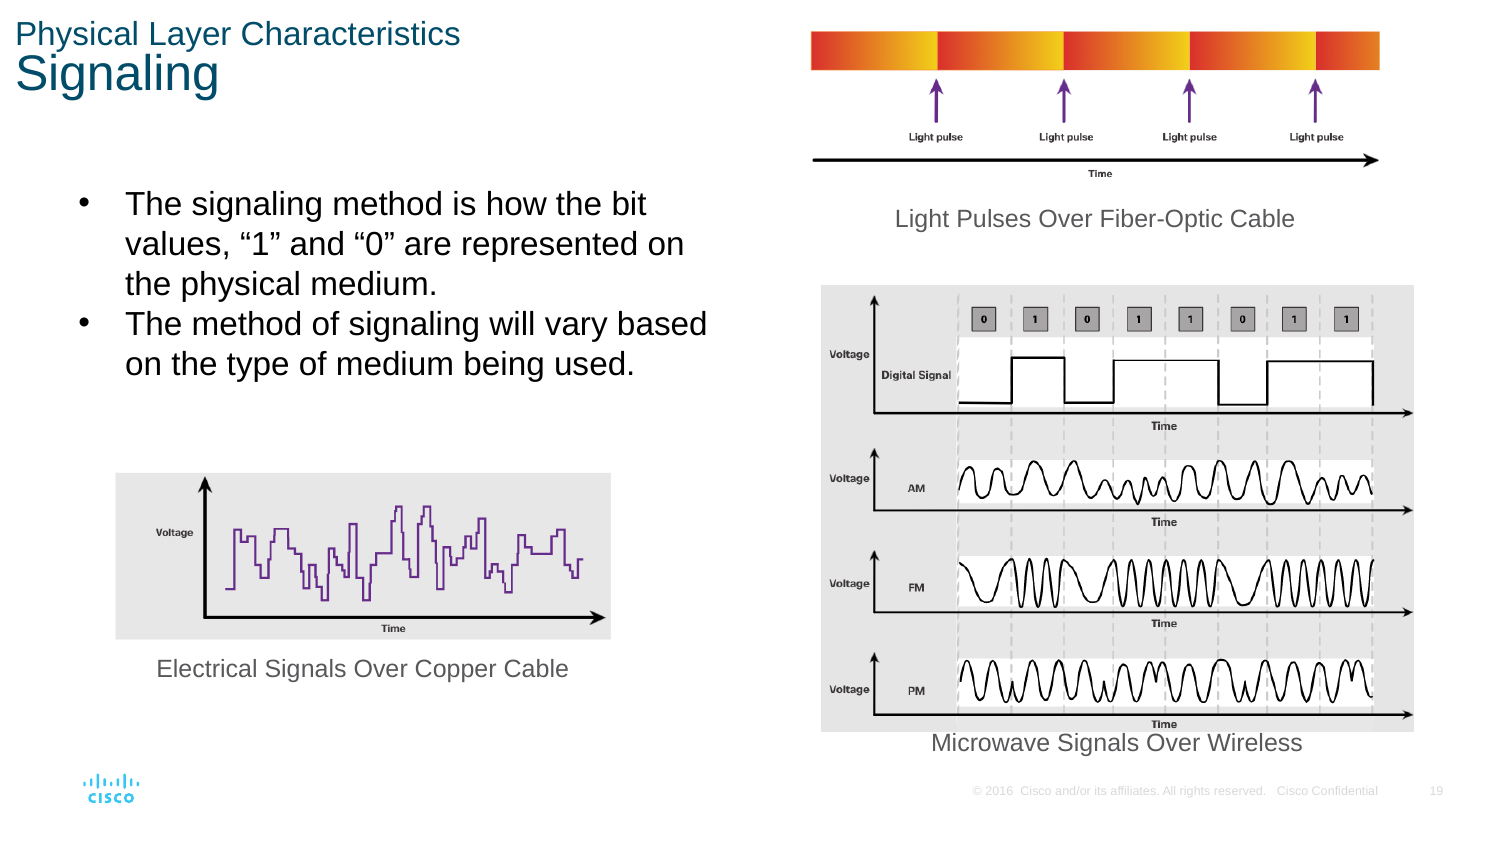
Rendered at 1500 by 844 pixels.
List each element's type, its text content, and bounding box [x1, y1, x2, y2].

text_box The signaling method is how the bit values, “1” and “0” are represented on the physical medium. The method of signaling will vary based on the type of medium being used. [63, 174, 729, 390]
picture [802, 21, 1390, 182]
title Physical Layer Characteristics Signaling [0, 0, 750, 121]
text_box Light Pulses Over Fiber-Optic Cable [880, 194, 1312, 240]
picture [821, 285, 1415, 733]
text_box Electrical Signals Over Copper Cable [141, 653, 585, 690]
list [110, 466, 616, 646]
text_box Microwave Signals Over Wireless [916, 741, 1319, 764]
